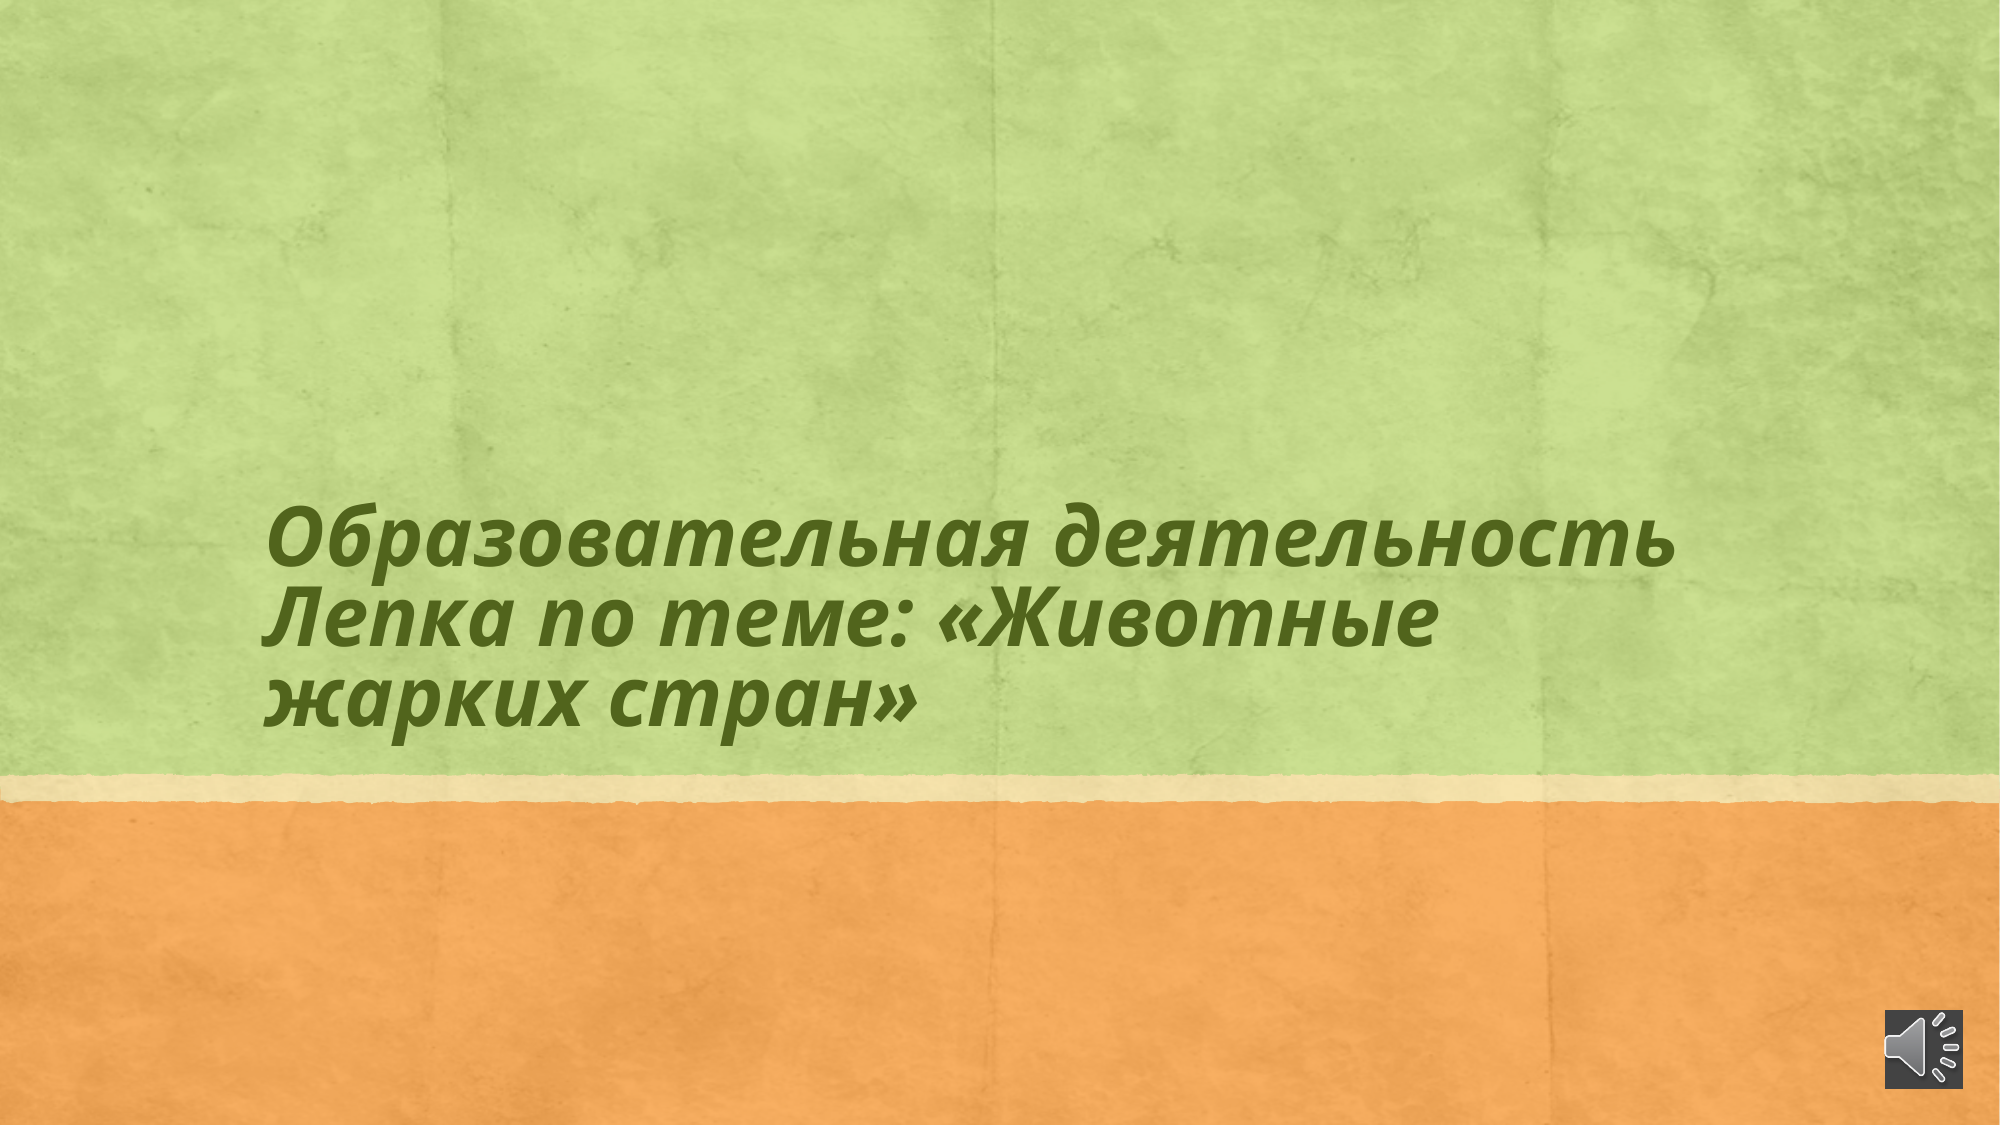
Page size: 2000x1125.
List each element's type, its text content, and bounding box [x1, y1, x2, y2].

title Образовательная деятельность Лепка по теме: «Животные жарких стран» [249, 312, 1750, 750]
picture [1884, 1009, 1964, 1090]
